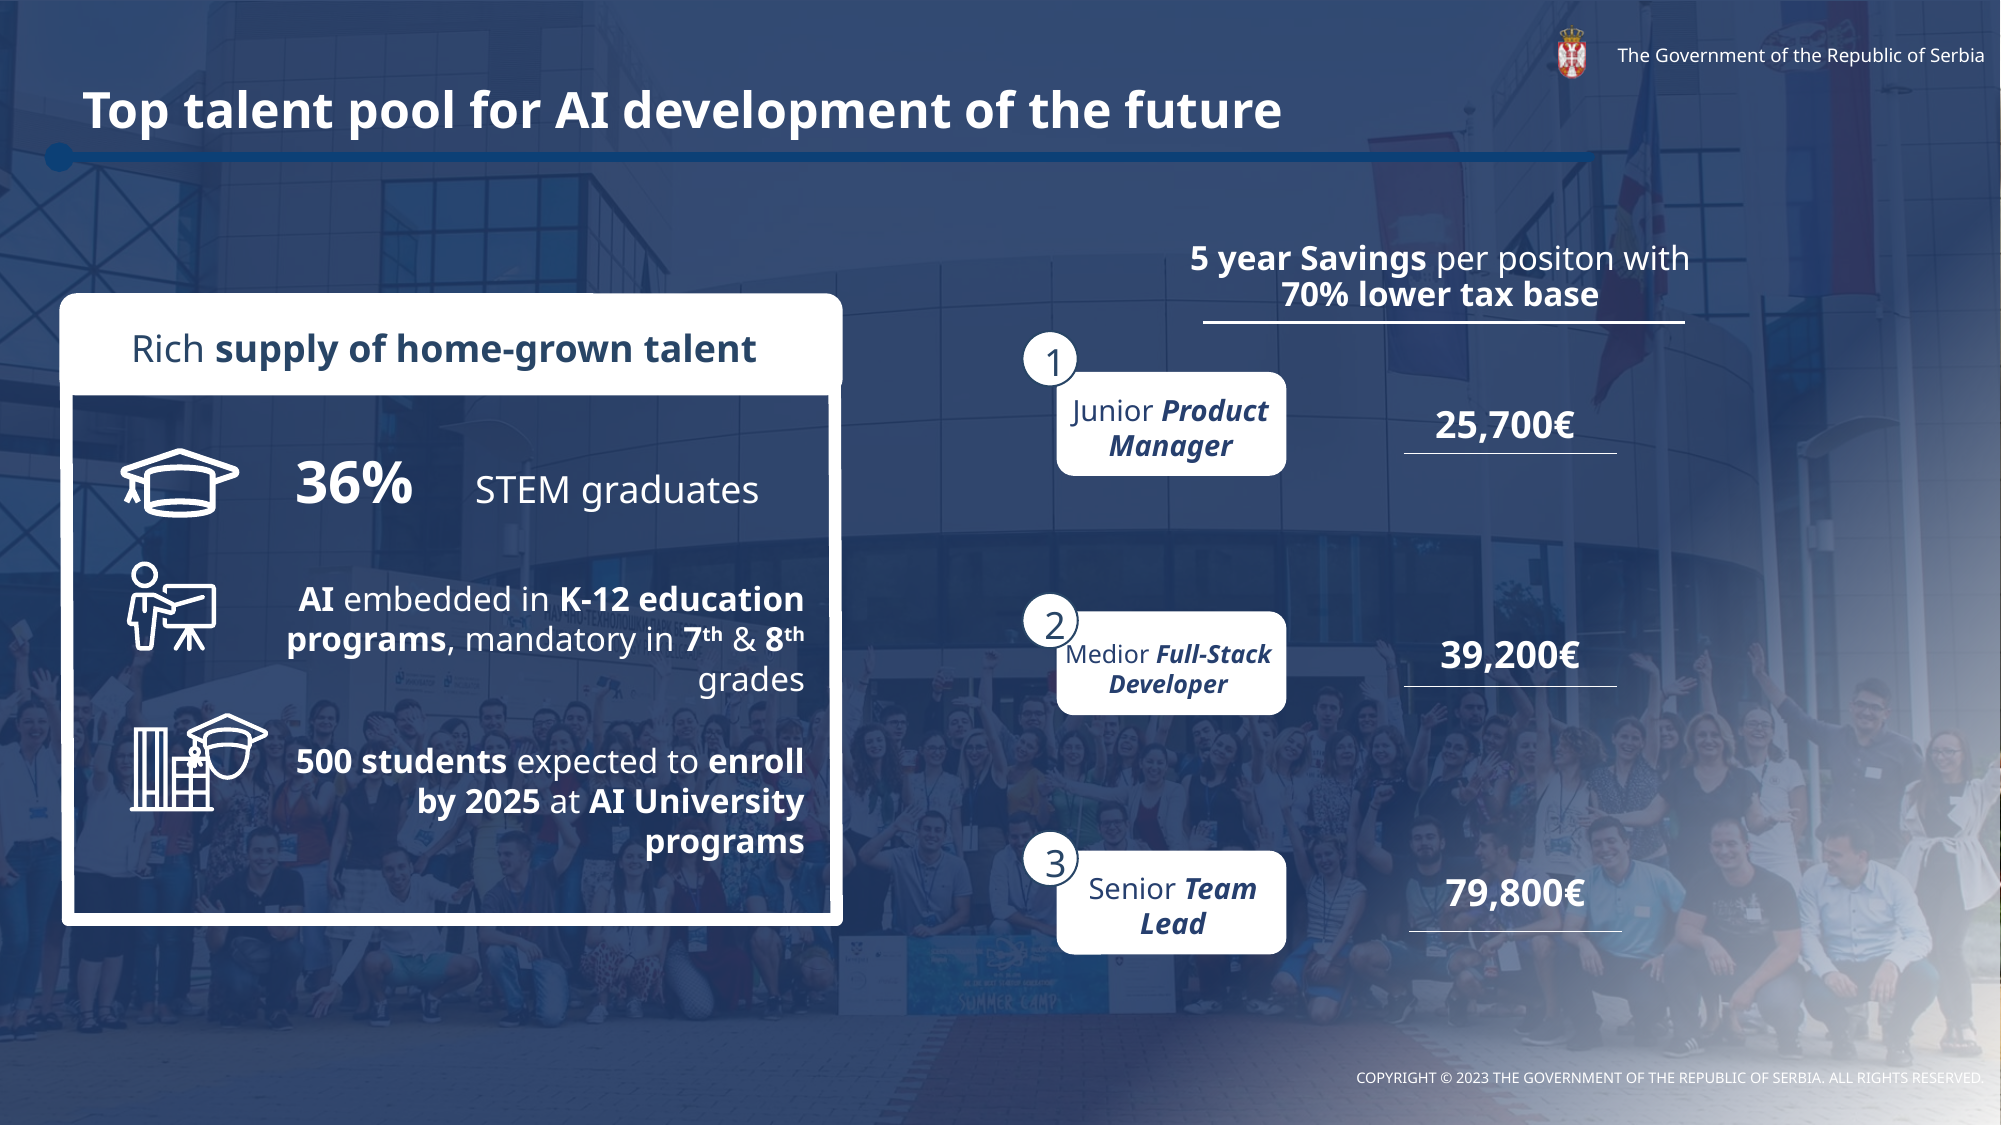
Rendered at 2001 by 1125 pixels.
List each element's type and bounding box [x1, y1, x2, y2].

text_box [59, 293, 843, 920]
picture [0, 0, 2001, 1125]
text_box [1500, 24, 2000, 106]
